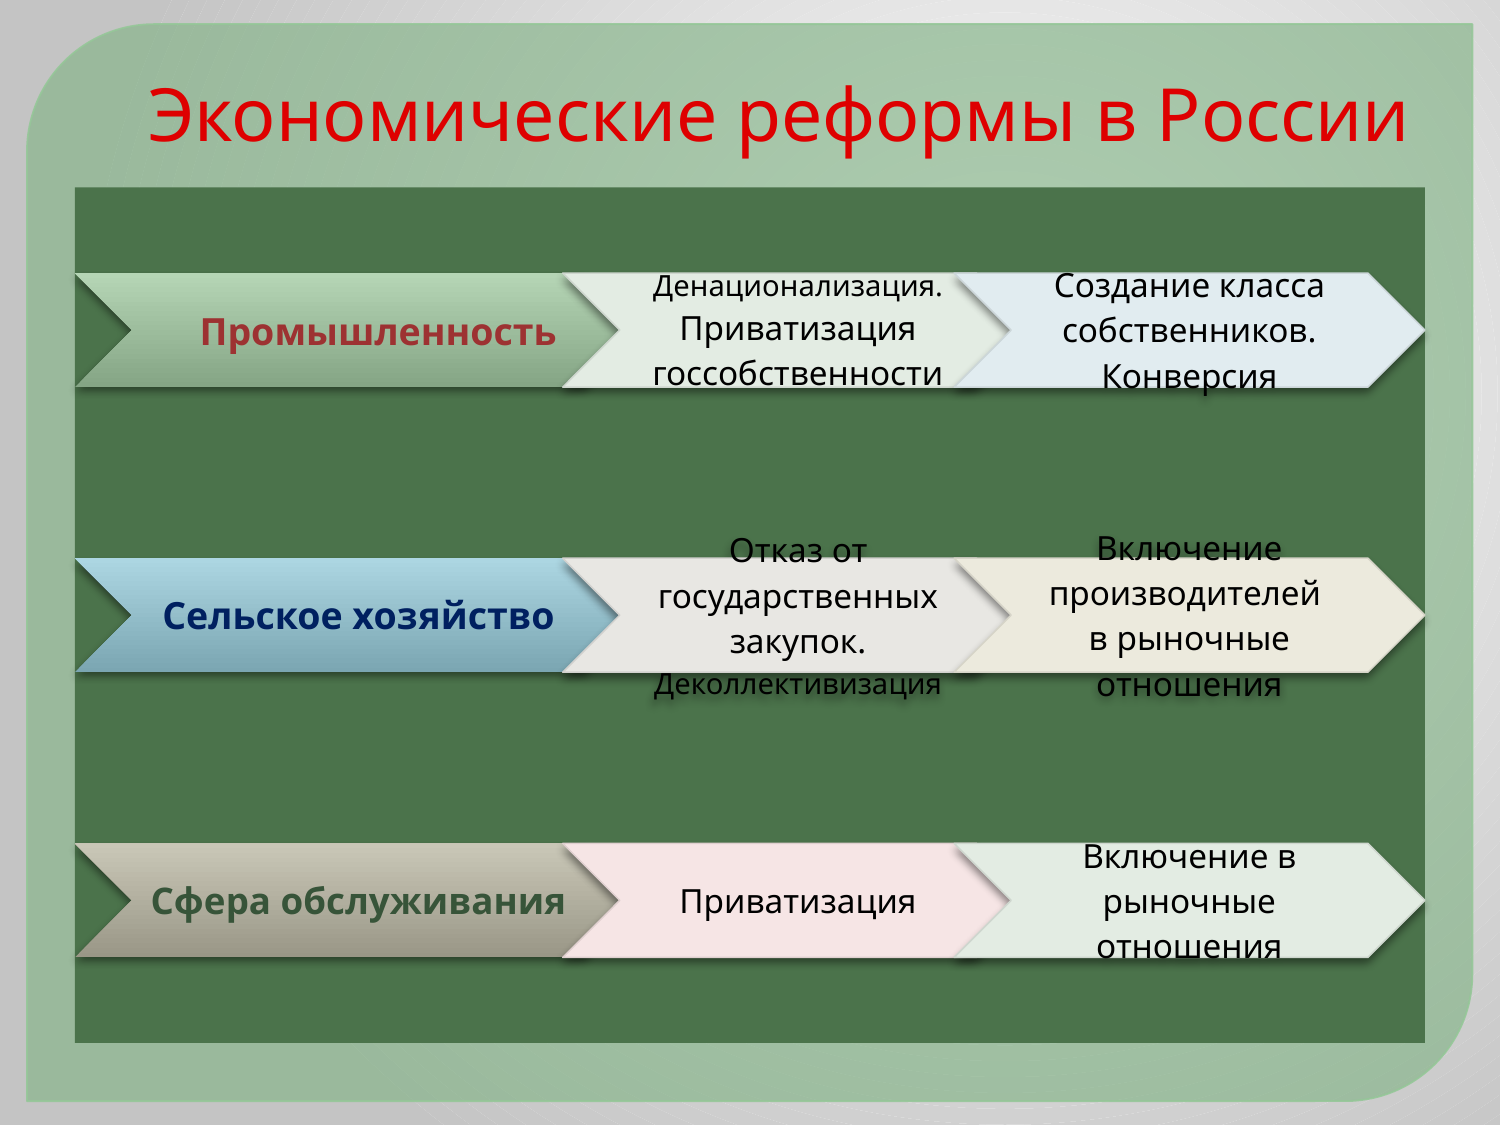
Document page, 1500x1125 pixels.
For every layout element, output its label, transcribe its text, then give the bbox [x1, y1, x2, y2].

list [74, 187, 1426, 1044]
title Экономические реформы в России [75, 41, 1425, 164]
